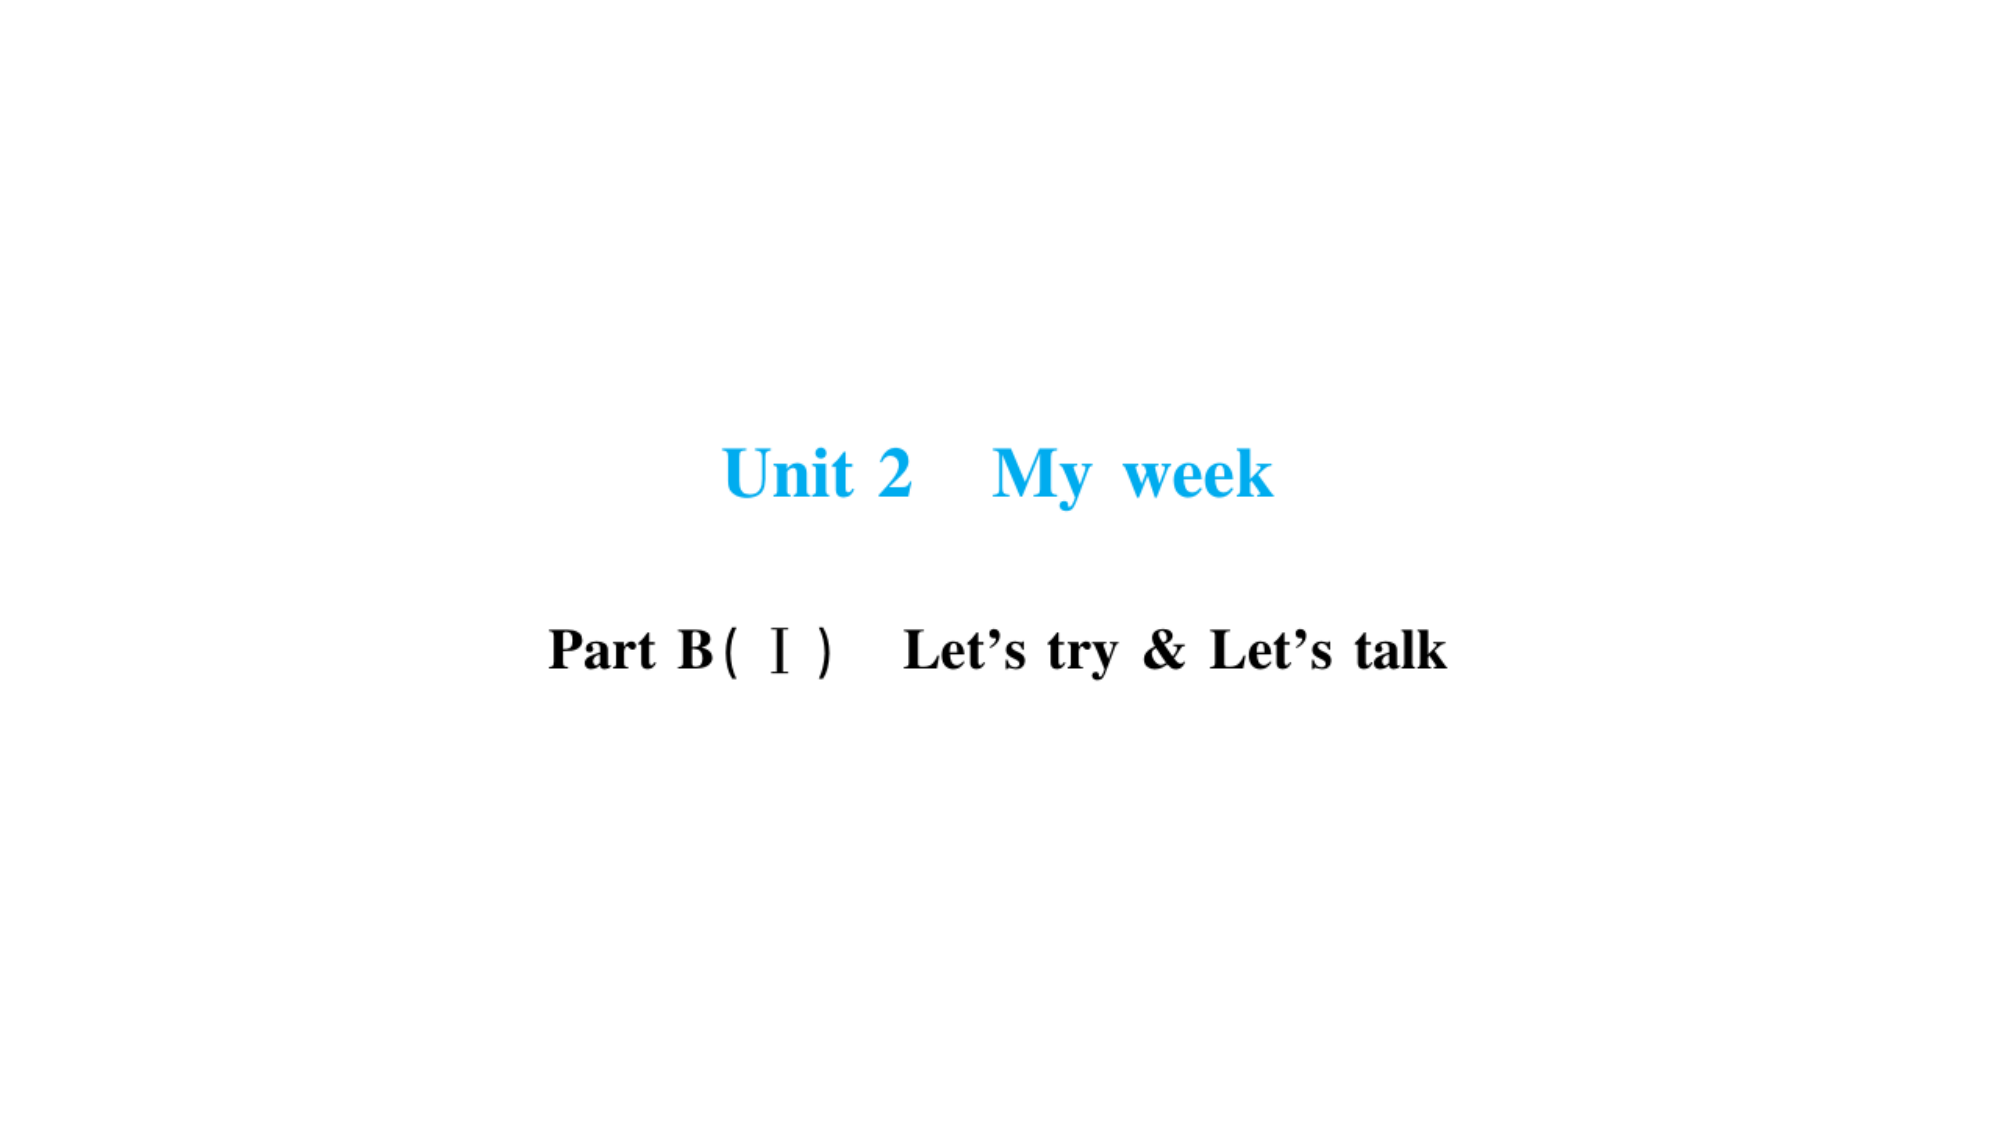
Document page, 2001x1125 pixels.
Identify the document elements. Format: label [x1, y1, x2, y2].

picture [532, 617, 1468, 686]
picture [525, 432, 1475, 563]
